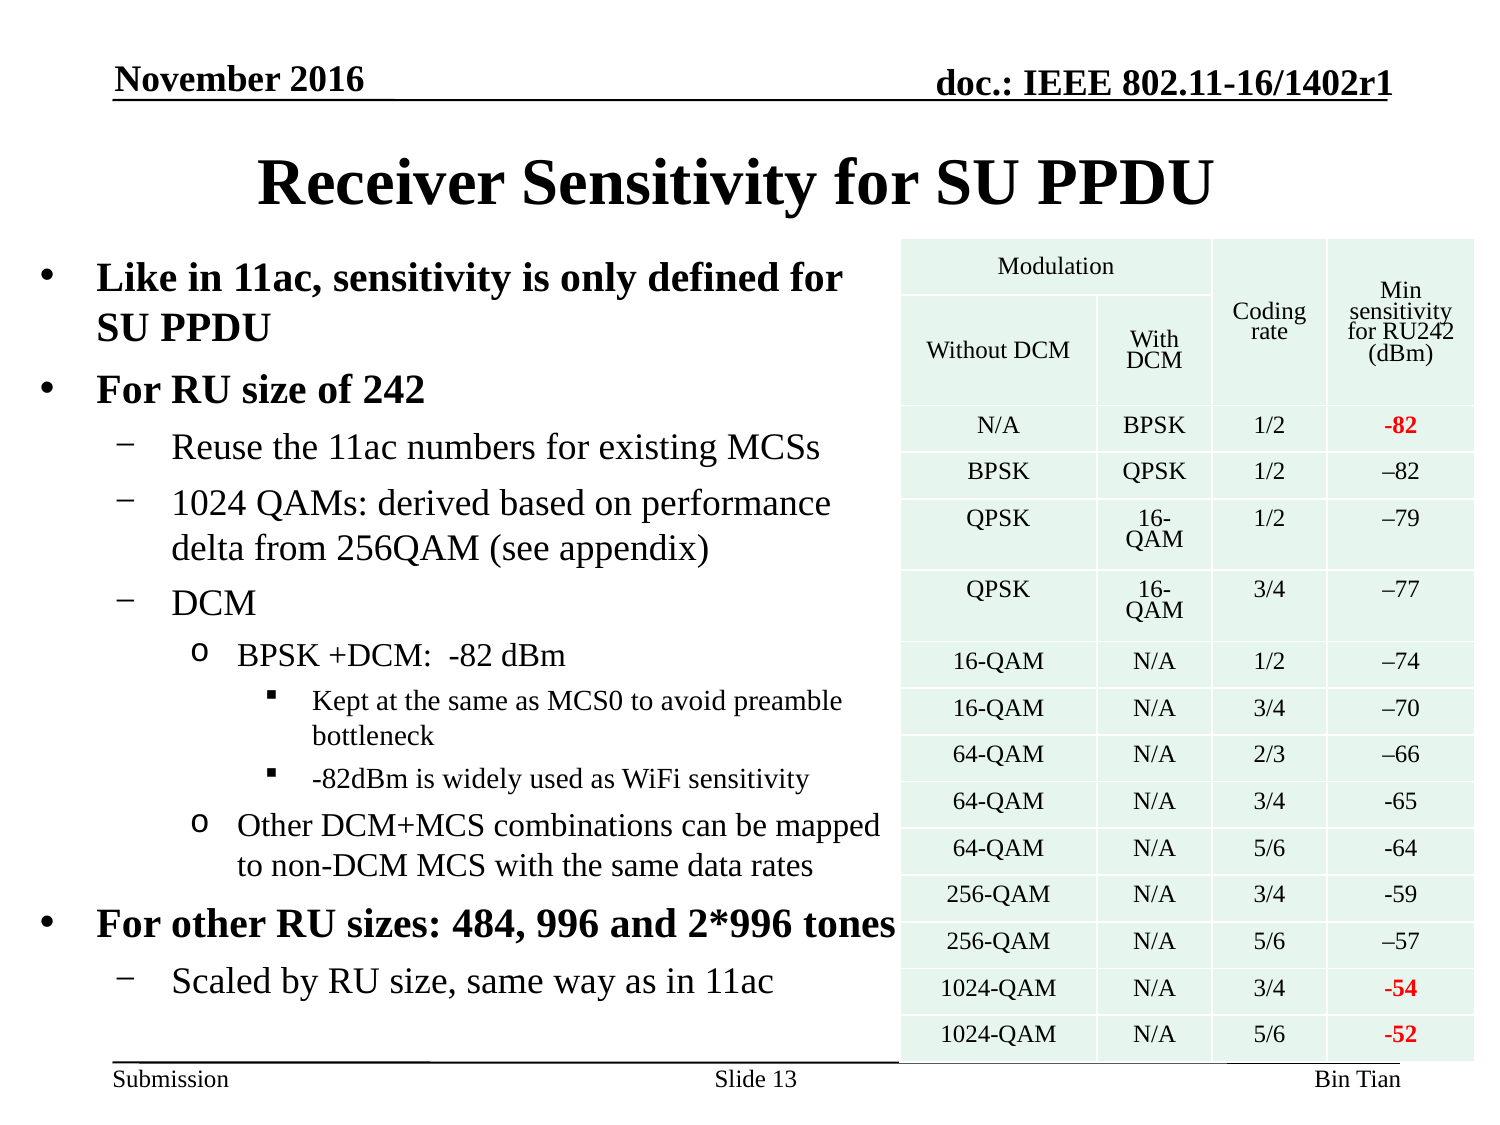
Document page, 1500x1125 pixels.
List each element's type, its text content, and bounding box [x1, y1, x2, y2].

table_cell -65 [1328, 782, 1474, 827]
table_cell 16-QAM [901, 642, 1096, 687]
list Like in 11ac, sensitivity is only defined for SU PPDU For RU size of 242 Reuse the 11ac numbers for existing MCSs 1024 QAMs: derived based on performance delta from 256QAM (see appendix) DCM BPSK +DCM: -82 dBm Kept at the same as MCS0 to avoid preamble bottleneck -82dBm is widely used as WiFi sensitivity Other DCM+MCS combinations can be mapped to non-DCM MCS with the same data rates For other RU sizes: 484, 996 and 2*996 tones Scaled by RU size, same way as in 11ac [24, 241, 899, 1003]
table_cell N/A [1098, 1016, 1211, 1061]
table_cell N/A [901, 406, 1096, 451]
table_cell 64-QAM [901, 829, 1096, 874]
table_cell N/A [1098, 969, 1211, 1014]
table_cell 3/4 [1213, 876, 1326, 921]
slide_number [114, 54, 423, 100]
table_header Coding rate [1213, 239, 1326, 405]
table_cell 1024-QAM [901, 1016, 1096, 1061]
table_cell 64-QAM [901, 782, 1096, 827]
table_cell -82 [1328, 406, 1474, 451]
table_cell 5/6 [1213, 923, 1326, 968]
table_cell 3/4 [1213, 782, 1326, 827]
table_cell –66 [1328, 736, 1474, 781]
table_cell 1/2 [1213, 500, 1326, 569]
table_cell 1/2 [1213, 453, 1326, 498]
table_cell 2/3 [1213, 736, 1326, 781]
table_cell QPSK [901, 571, 1096, 641]
table_cell With DCM [1098, 296, 1211, 405]
table_cell -64 [1328, 829, 1474, 874]
table_cell 3/4 [1213, 571, 1326, 641]
table_cell 5/6 [1213, 829, 1326, 874]
table_cell –82 [1328, 453, 1474, 498]
table_cell BPSK [901, 453, 1096, 498]
table_cell –79 [1328, 500, 1474, 569]
table_cell 16-QAM [1098, 500, 1211, 569]
table_header Min sensitivity for RU242 (dBm) [1328, 239, 1474, 405]
table_cell 1024-QAM [901, 969, 1096, 1014]
table_cell –74 [1328, 642, 1474, 687]
table_cell 16-QAM [1098, 571, 1211, 641]
table_cell N/A [1098, 689, 1211, 734]
table_header Modulation [901, 239, 1211, 294]
table_cell 3/4 [1213, 689, 1326, 734]
table_cell 3/4 [1213, 969, 1326, 1014]
table_cell 256-QAM [901, 876, 1096, 921]
table_cell –77 [1328, 571, 1474, 641]
table_cell -54 [1328, 969, 1474, 1014]
table_cell 256-QAM [901, 923, 1096, 968]
table_cell N/A [1098, 876, 1211, 921]
table_cell 1/2 [1213, 642, 1326, 687]
slide_number Slide 13 [712, 1061, 800, 1123]
table_cell N/A [1098, 923, 1211, 968]
table_cell N/A [1098, 642, 1211, 687]
footer Bin Tian [878, 1061, 1402, 1093]
table_cell -52 [1328, 1016, 1474, 1061]
table_cell -59 [1328, 876, 1474, 921]
table_cell 16-QAM [901, 689, 1096, 734]
table_cell 1/2 [1213, 406, 1326, 451]
table_cell Without DCM [901, 296, 1096, 405]
table_cell 64-QAM [901, 736, 1096, 781]
table_cell –70 [1328, 689, 1474, 734]
table_cell N/A [1098, 782, 1211, 827]
table_cell N/A [1098, 736, 1211, 781]
table_cell BPSK [1098, 406, 1211, 451]
table_cell 5/6 [1213, 1016, 1326, 1061]
table_cell –57 [1328, 923, 1474, 968]
title Receiver Sensitivity for SU PPDU [99, 90, 1376, 241]
table_cell N/A [1098, 829, 1211, 874]
table_cell QPSK [901, 500, 1096, 569]
table_cell QPSK [1098, 453, 1211, 498]
